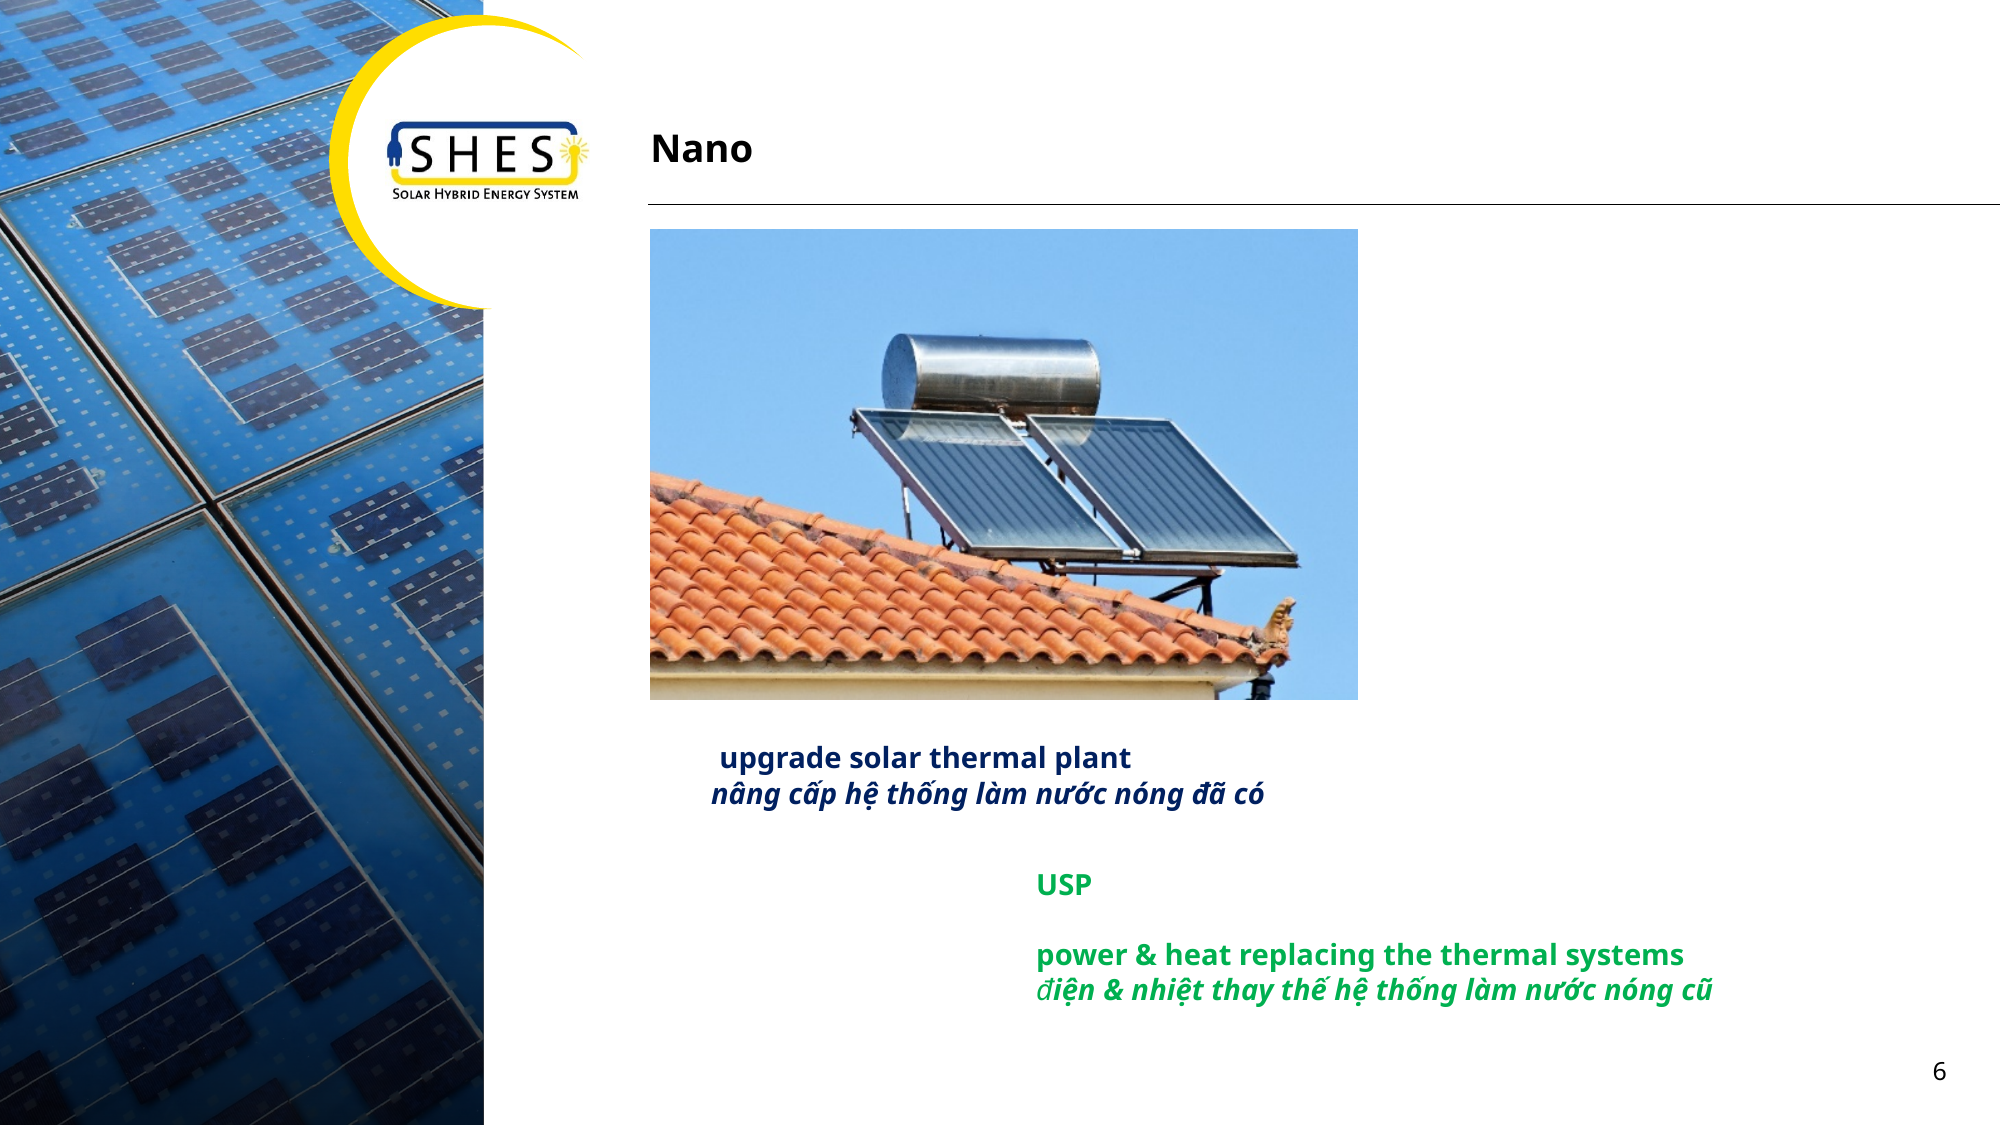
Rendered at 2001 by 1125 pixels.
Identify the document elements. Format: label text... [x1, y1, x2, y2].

slide_number 6 [1920, 1048, 1955, 1097]
title Nano [649, 124, 775, 172]
picture [0, 0, 484, 1125]
picture [650, 229, 1359, 700]
picture [385, 119, 590, 202]
text_box upgrade solar thermal plant nâng cấp hệ thống làm nước nóng đã có [703, 723, 1273, 864]
text_box USP power & heat replacing the thermal systems điện & nhiệt thay thế hệ thống làm nước nóng cũ [1036, 866, 1925, 1007]
